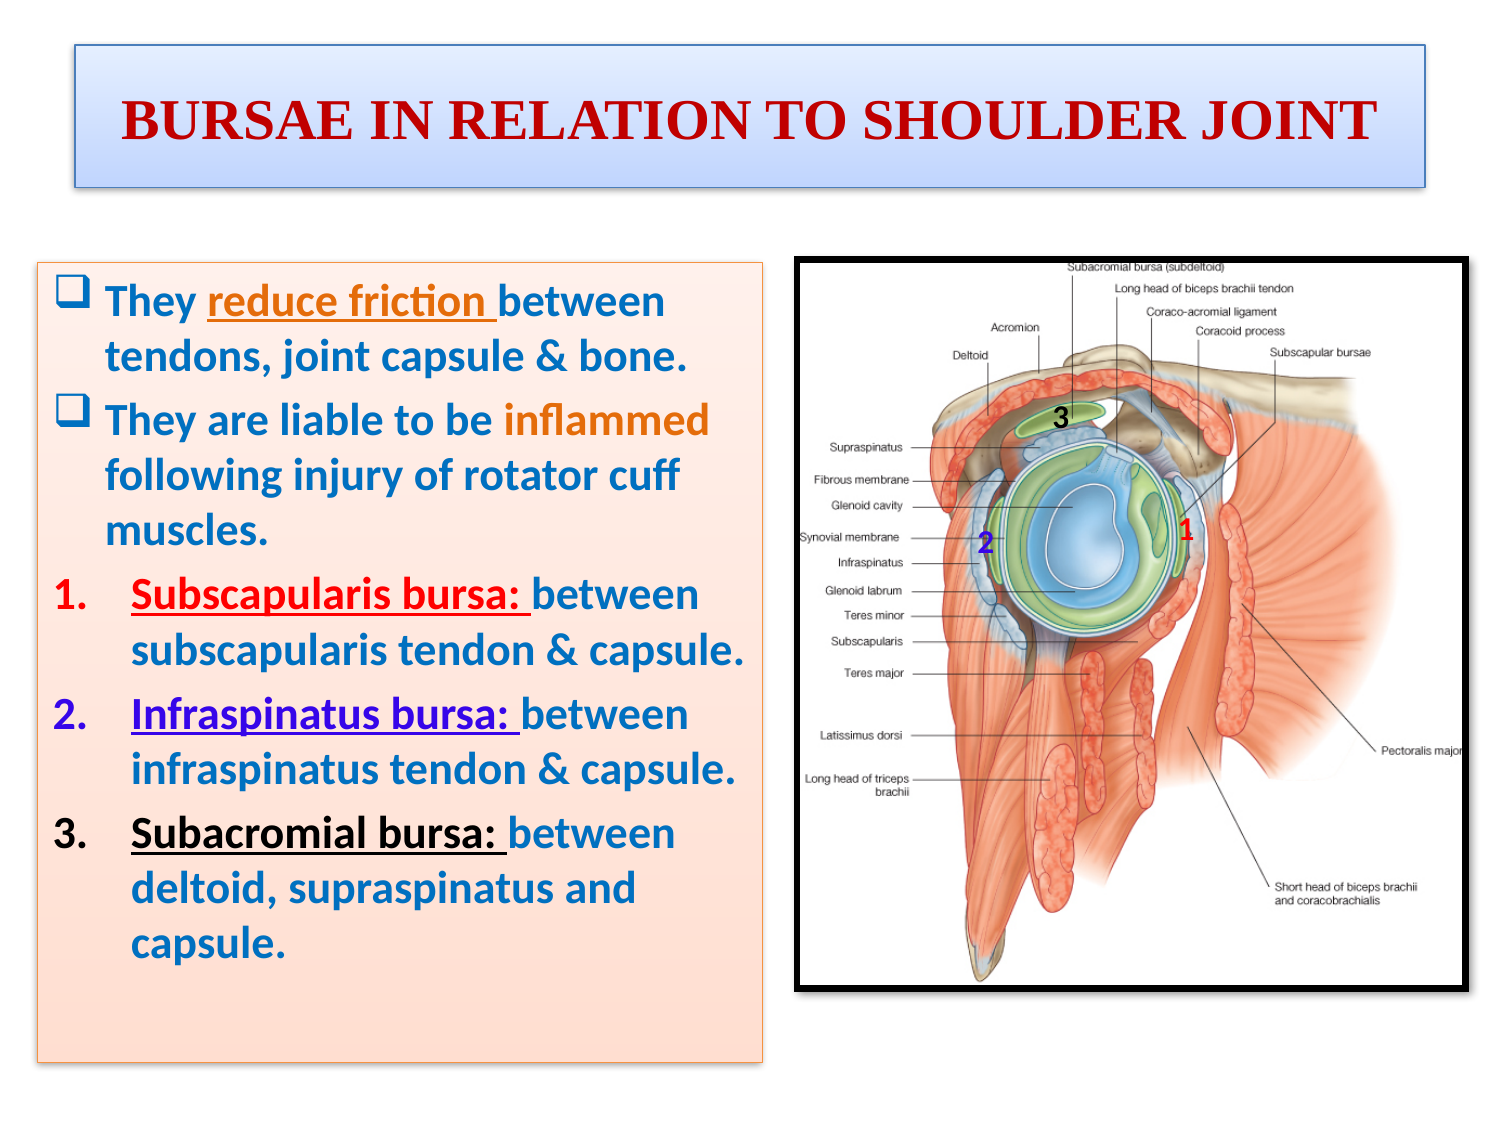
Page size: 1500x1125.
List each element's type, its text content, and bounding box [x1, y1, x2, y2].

title BURSAE IN RELATION TO SHOULDER JOINT [74, 44, 1426, 188]
list They reduce friction between tendons, joint capsule & bone. They are liable to be inflammed following injury of rotator cuff muscles. Subscapularis bursa: between subscapularis tendon & capsule. Infraspinatus bursa: between infraspinatus tendon & capsule. Subacromial bursa: between deltoid, supraspinatus and capsule. [37, 262, 763, 1063]
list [799, 262, 1463, 986]
